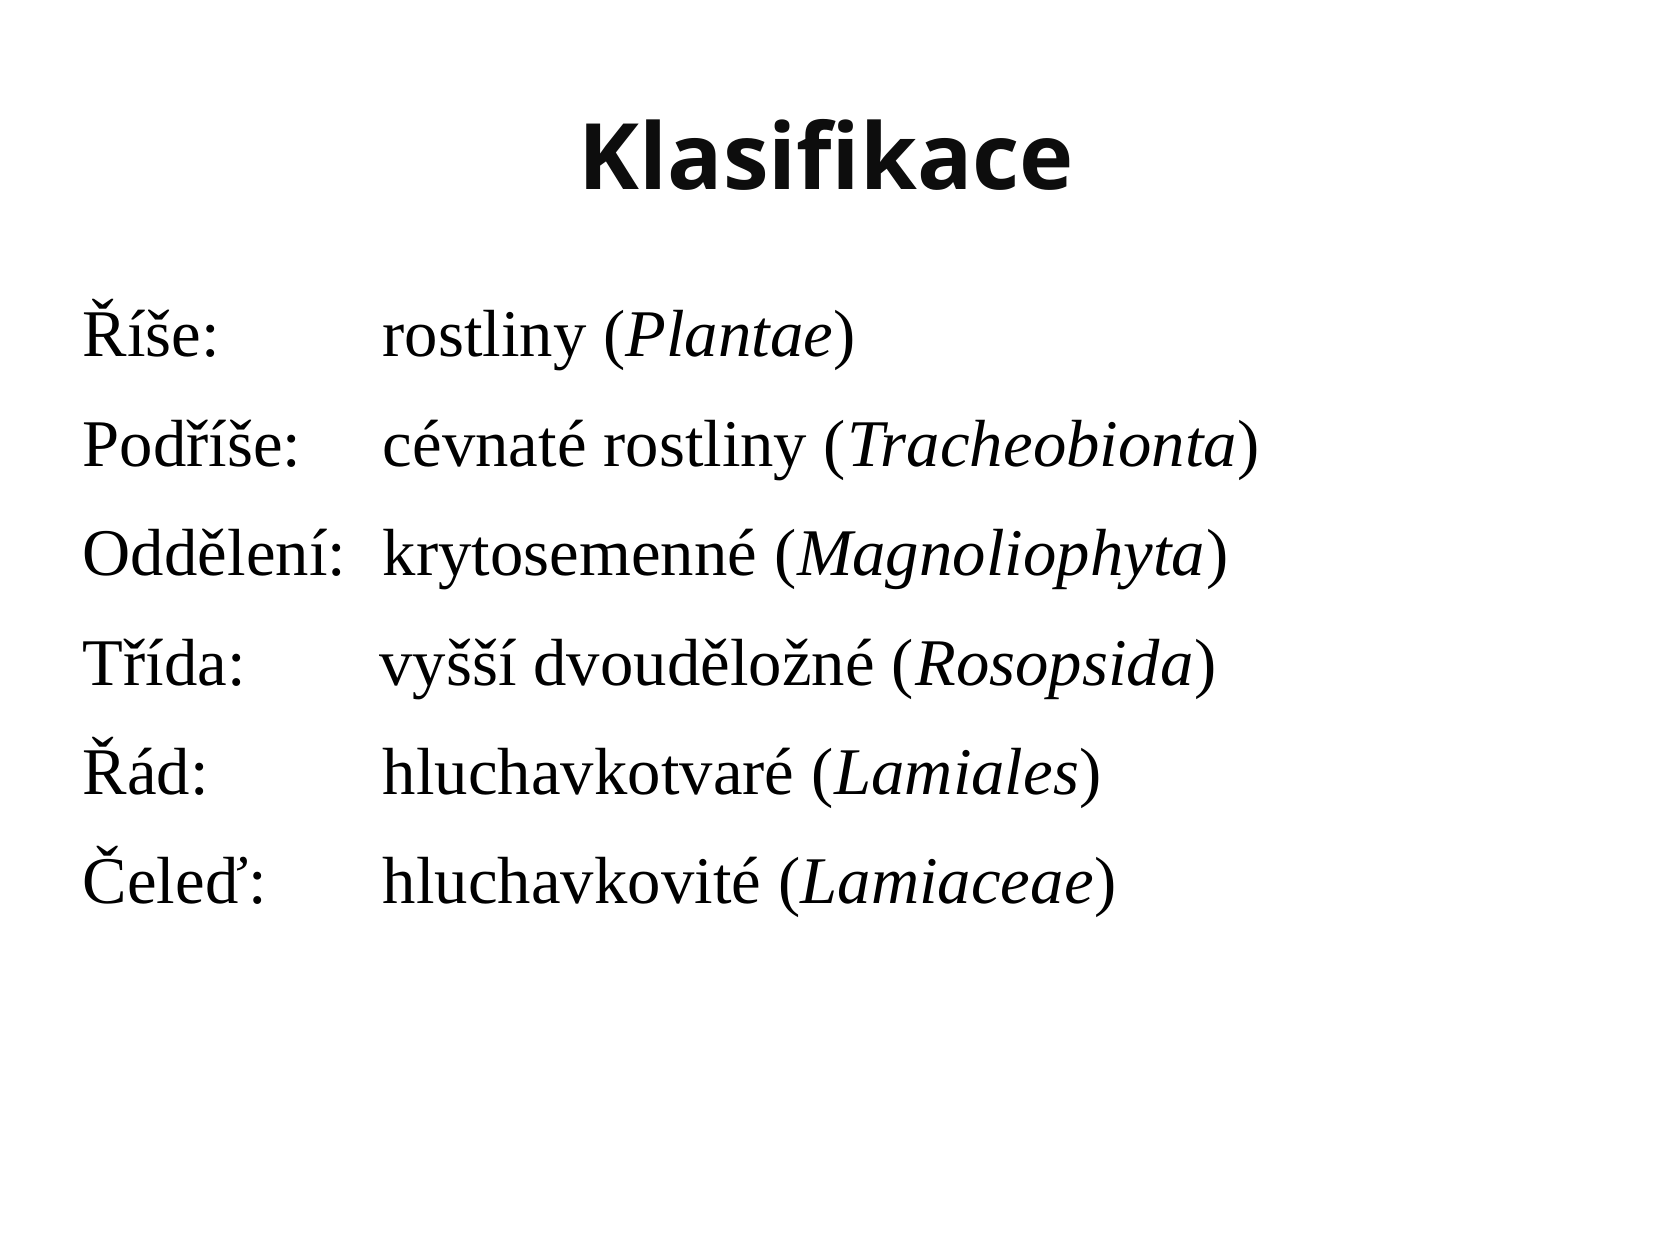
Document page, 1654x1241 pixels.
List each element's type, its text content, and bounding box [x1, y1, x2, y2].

list Říše: rostliny (Plantae) Podříše: cévnaté rostliny (Tracheobionta) Oddělení: krytosemenné (Magnoliophyta) Třída: vyšší dvouděložné (Rosopsida) Řád: hluchavkotvaré (Lamiales) Čeleď: hluchavkovité (Lamiaceae) [82, 290, 1538, 1010]
title Klasifikace [82, 49, 1571, 257]
